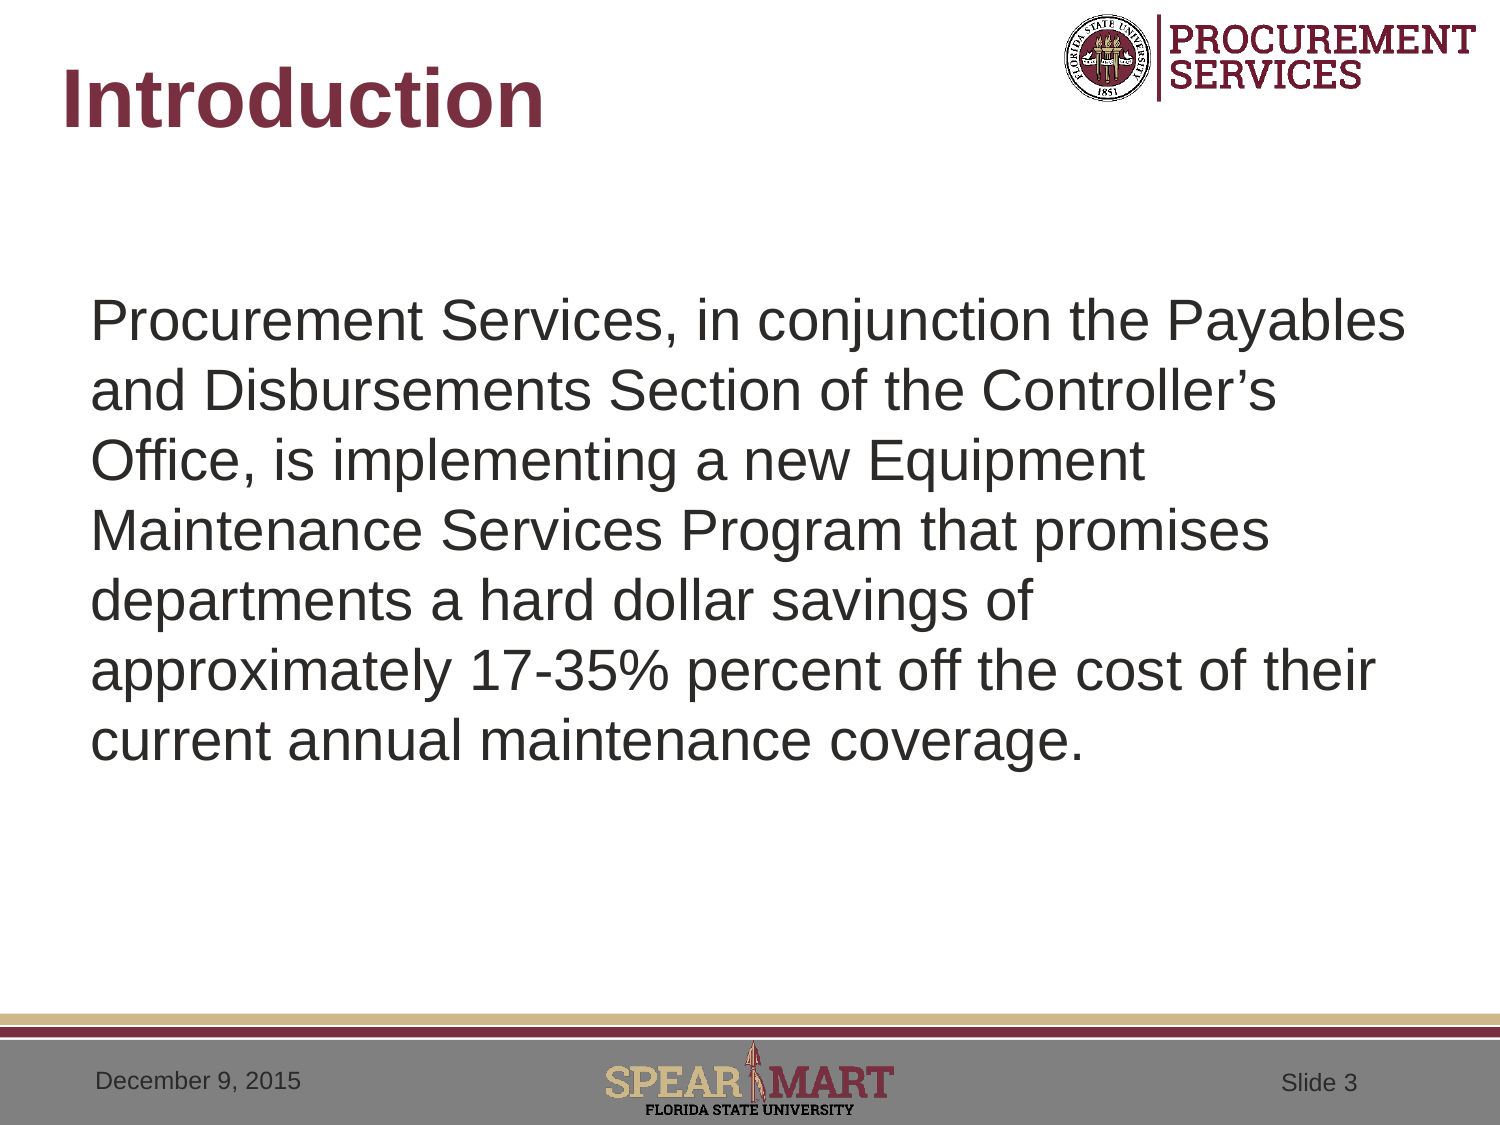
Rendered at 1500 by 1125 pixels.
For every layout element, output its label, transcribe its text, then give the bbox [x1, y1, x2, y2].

list Procurement Services, in conjunction the Payables and Disbursements Section of the Controller’s Office, is implementing a new Equipment Maintenance Services Program that promises departments a hard dollar savings of approximately 17-35% percent off the cost of their current annual maintenance coverage. [75, 275, 1425, 788]
picture [606, 1040, 894, 1115]
picture [1062, 12, 1500, 104]
title Introduction [0, 0, 611, 188]
